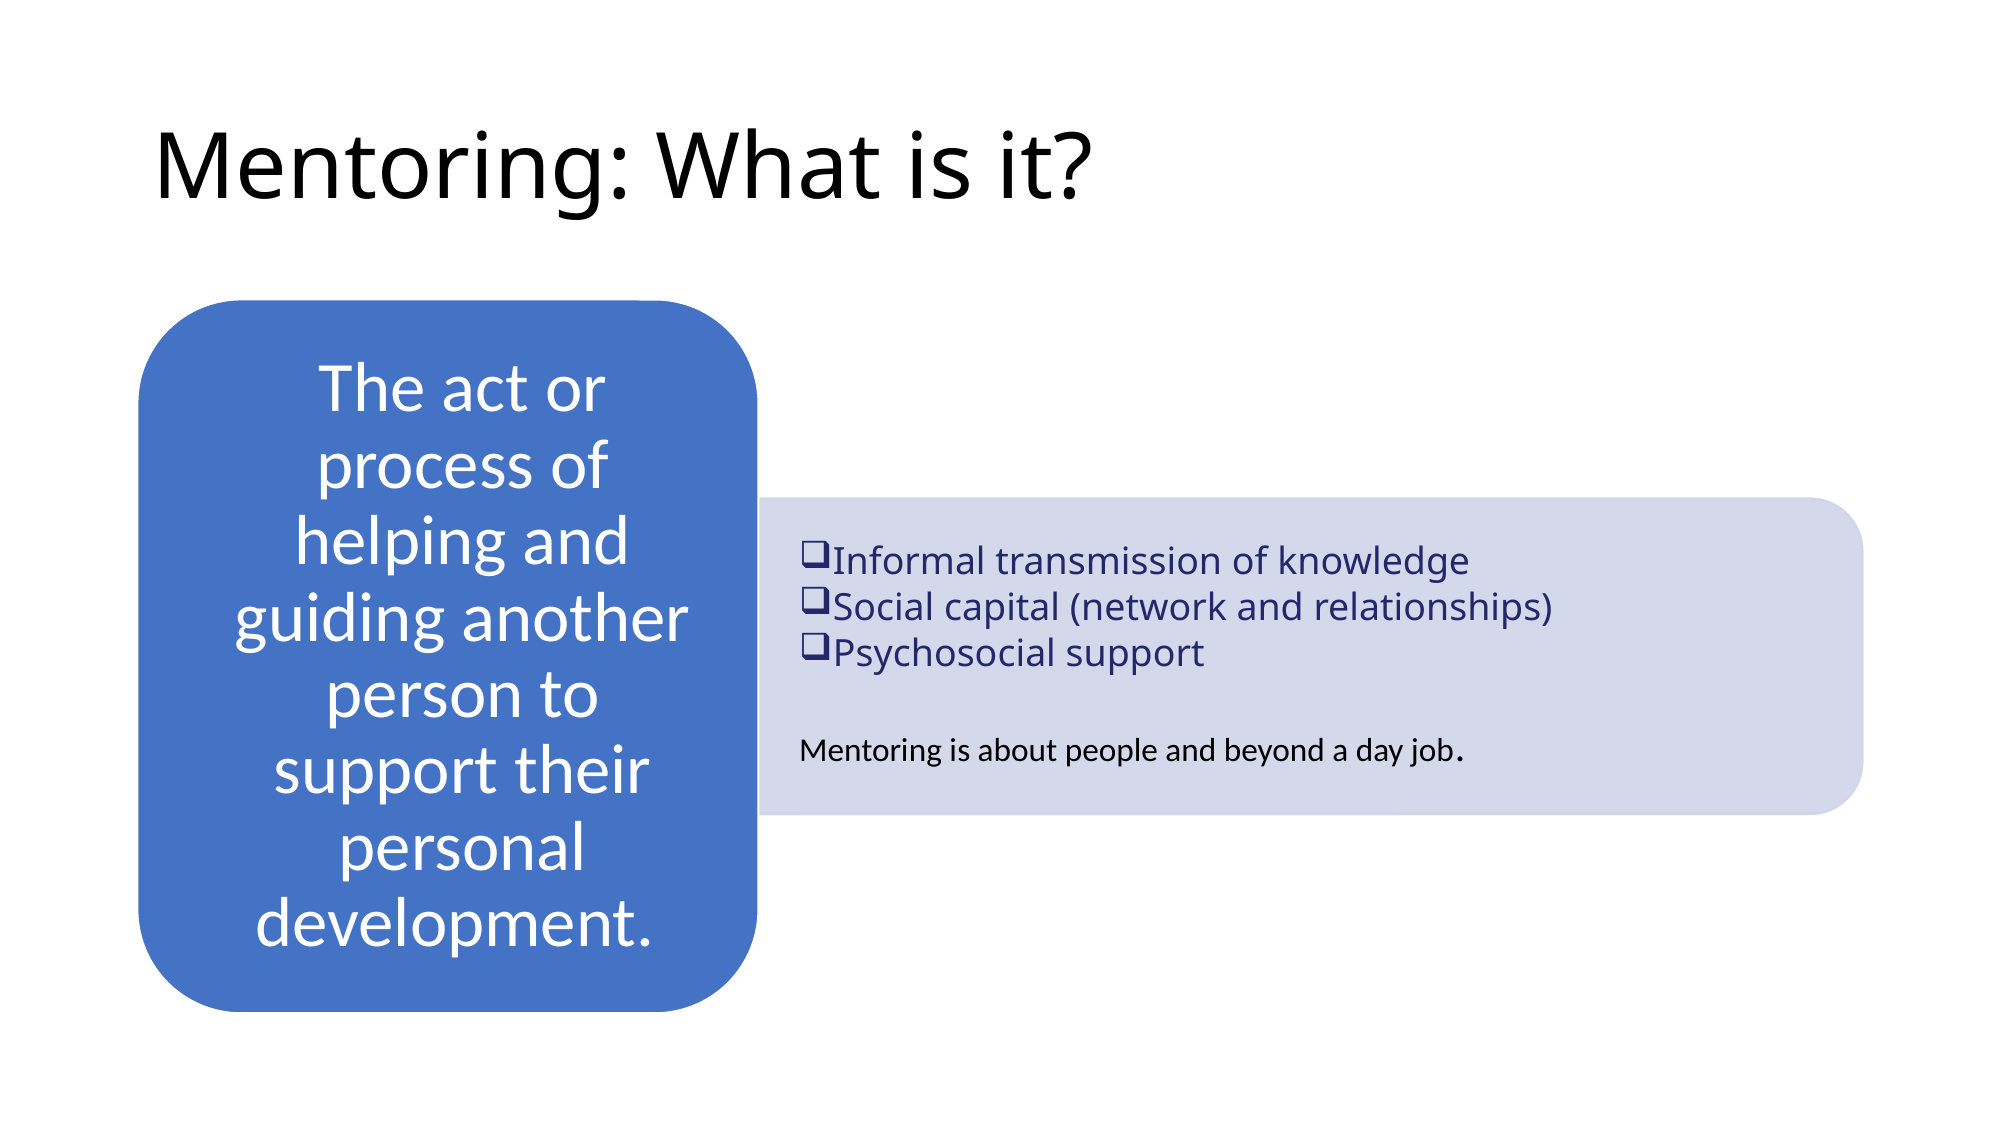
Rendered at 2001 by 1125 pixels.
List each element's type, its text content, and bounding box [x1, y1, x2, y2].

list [137, 299, 1863, 1014]
title Mentoring: What is it? [137, 59, 1863, 278]
